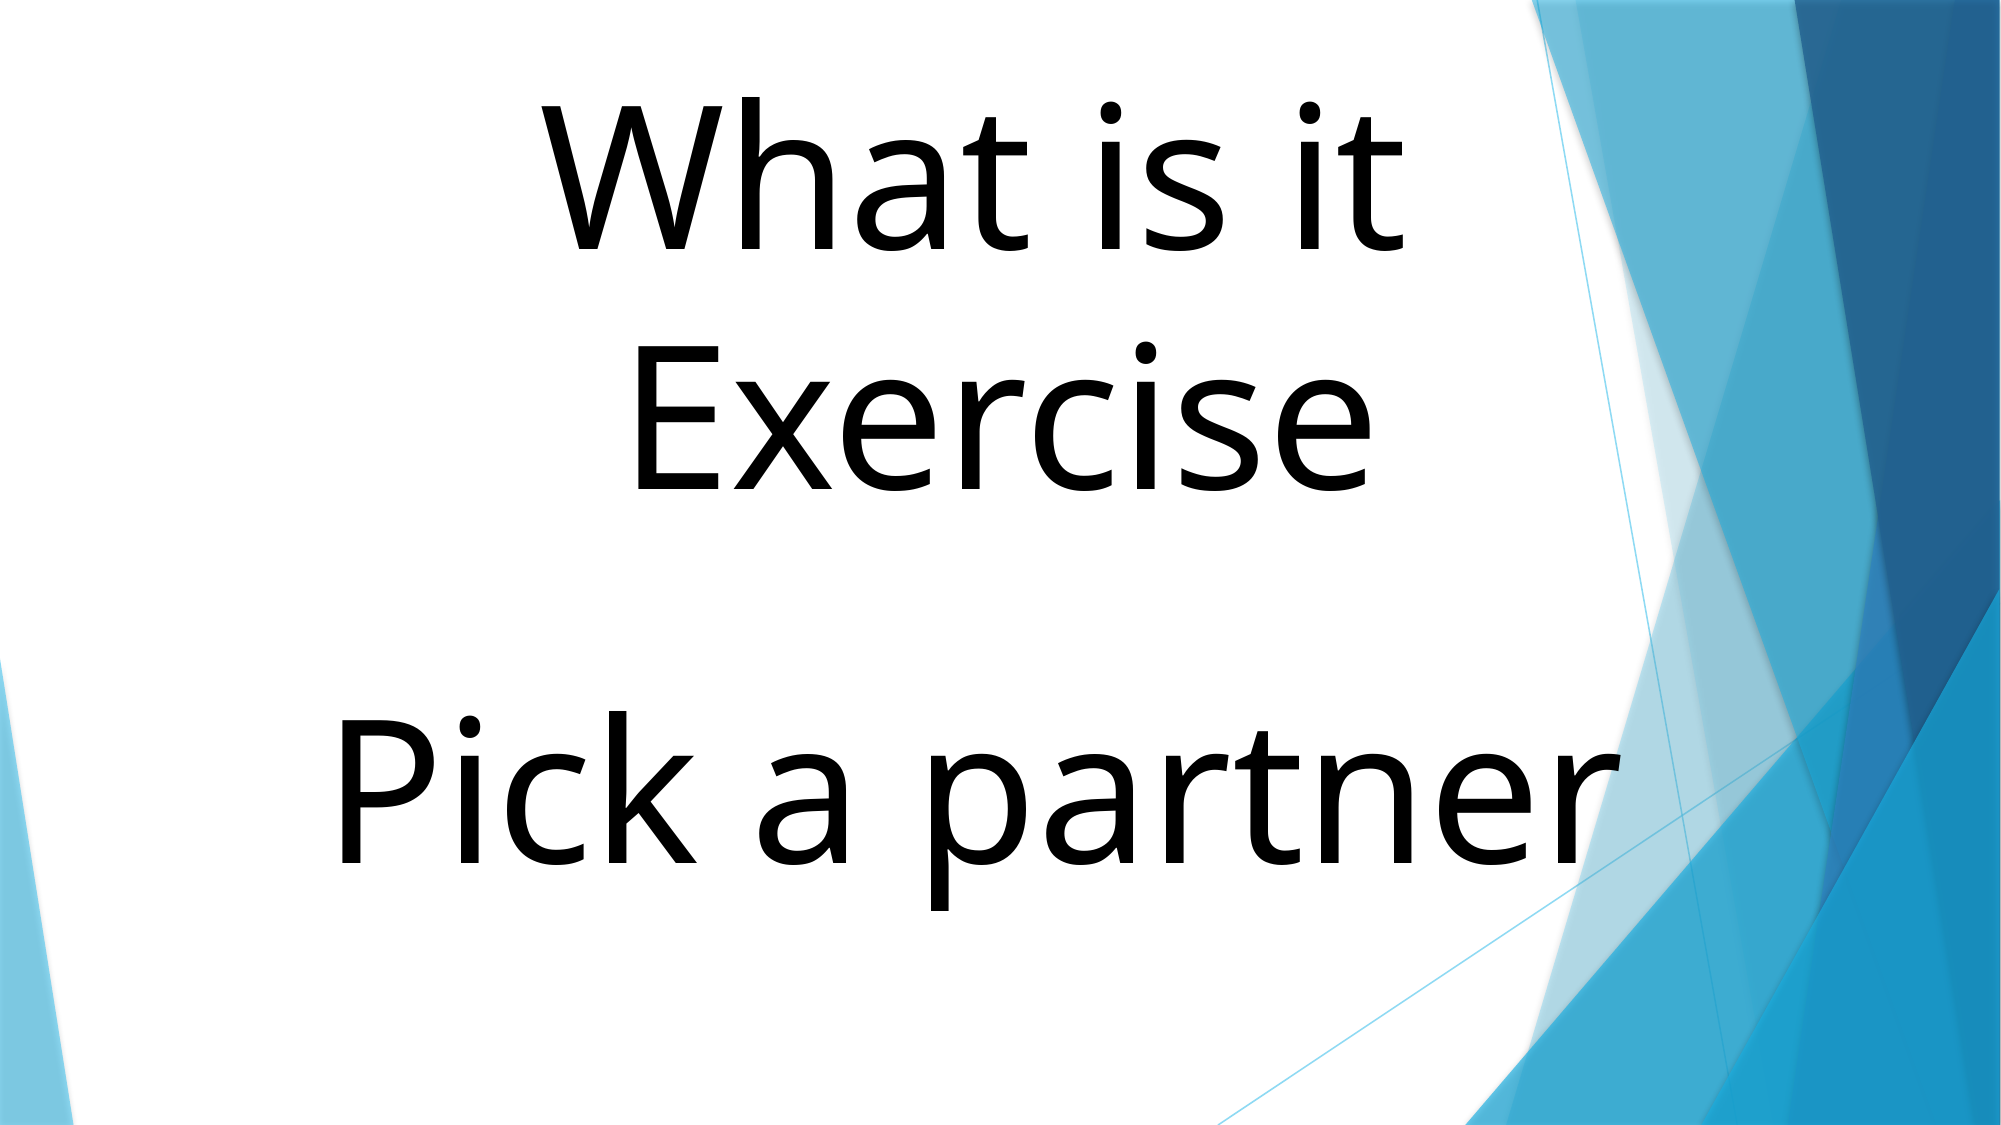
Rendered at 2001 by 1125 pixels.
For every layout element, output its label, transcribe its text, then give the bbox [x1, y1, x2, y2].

text_box What is it Exercise Pick a partner [303, 39, 1696, 913]
